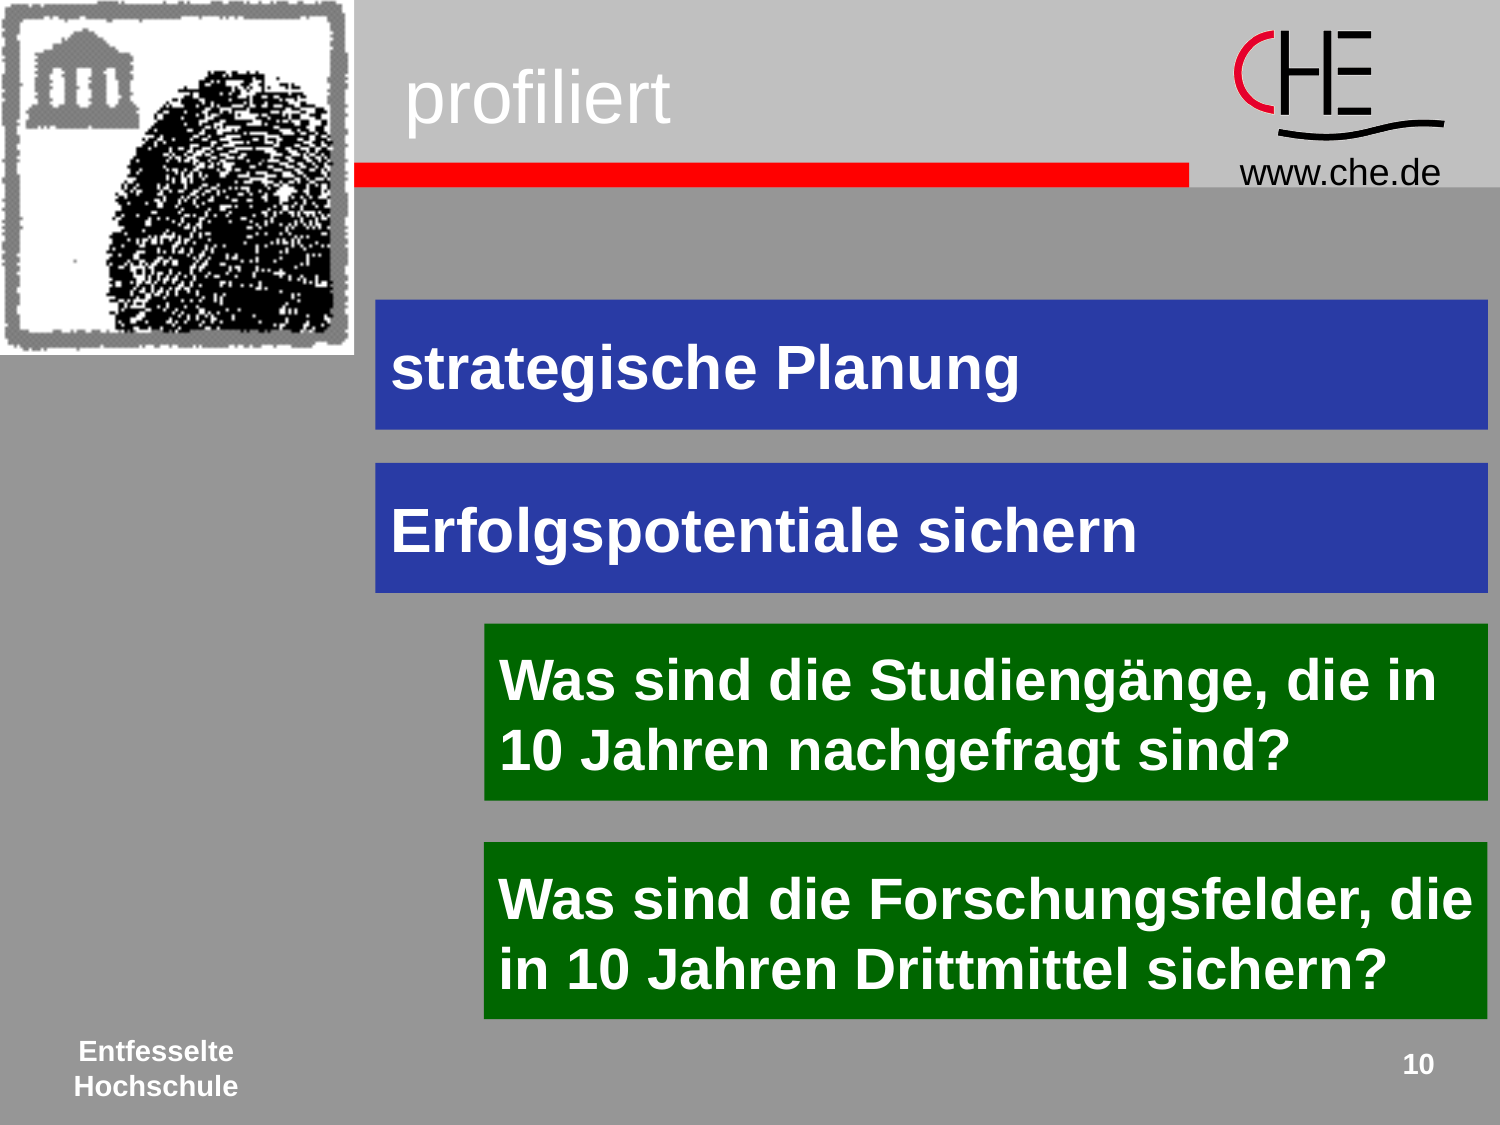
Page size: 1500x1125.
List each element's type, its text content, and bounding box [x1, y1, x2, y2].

text_box Was sind die Forschungsfelder, die in 10 Jahren Drittmittel sichern? [483, 842, 1488, 1020]
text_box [0, 0, 355, 355]
slide_number Entfesselte Hochschule [0, 1025, 313, 1100]
text_box Erfolgspotentiale sichern [375, 462, 1488, 593]
slide_number 10 [1362, 1037, 1450, 1100]
picture [1233, 27, 1446, 143]
text_box [1262, 24, 1475, 100]
text_box Was sind die Studiengänge, die in 10 Jahren nachgefragt sind? [484, 623, 1488, 801]
title profiliert [389, 37, 1252, 150]
text_box strategische Planung [375, 299, 1488, 430]
